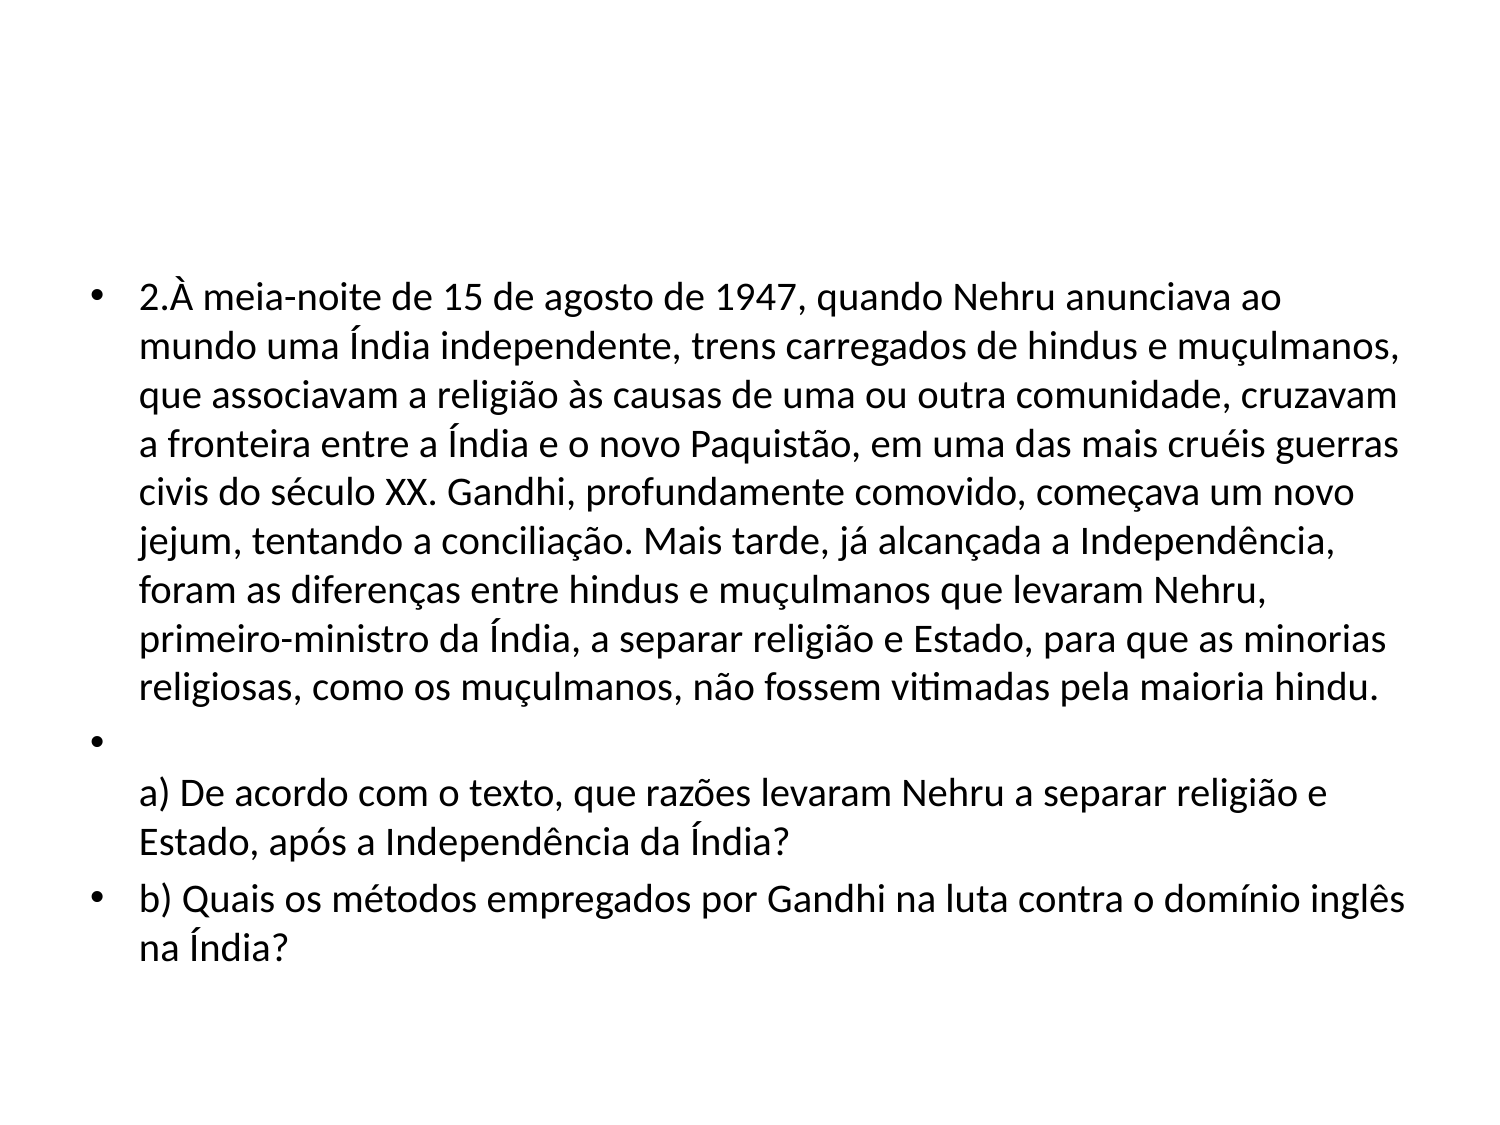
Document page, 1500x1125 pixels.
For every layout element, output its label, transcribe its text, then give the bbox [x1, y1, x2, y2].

list 2.À meia-noite de 15 de agosto de 1947, quando Nehru anunciava ao mundo uma Índia independente, trens carregados de hindus e muçulmanos, que associavam a religião às causas de uma ou outra comunidade, cruzavam a fronteira entre a Índia e o novo Paquistão, em uma das mais cruéis guerras civis do século XX. Gandhi, profundamente comovido, começava um novo jejum, tentando a conciliação. Mais tarde, já alcançada a Independência, foram as diferenças entre hindus e muçulmanos que levaram Nehru, primeiro-ministro da Índia, a separar religião e Estado, para que as minorias religiosas, como os muçulmanos, não fossem vitimadas pela maioria hindu. a) De acordo com o texto, que razões levaram Nehru a separar religião e Estado, após a Independência da Índia? b) Quais os métodos empregados por Gandhi na luta contra o domínio inglês na Índia? [75, 262, 1425, 1005]
